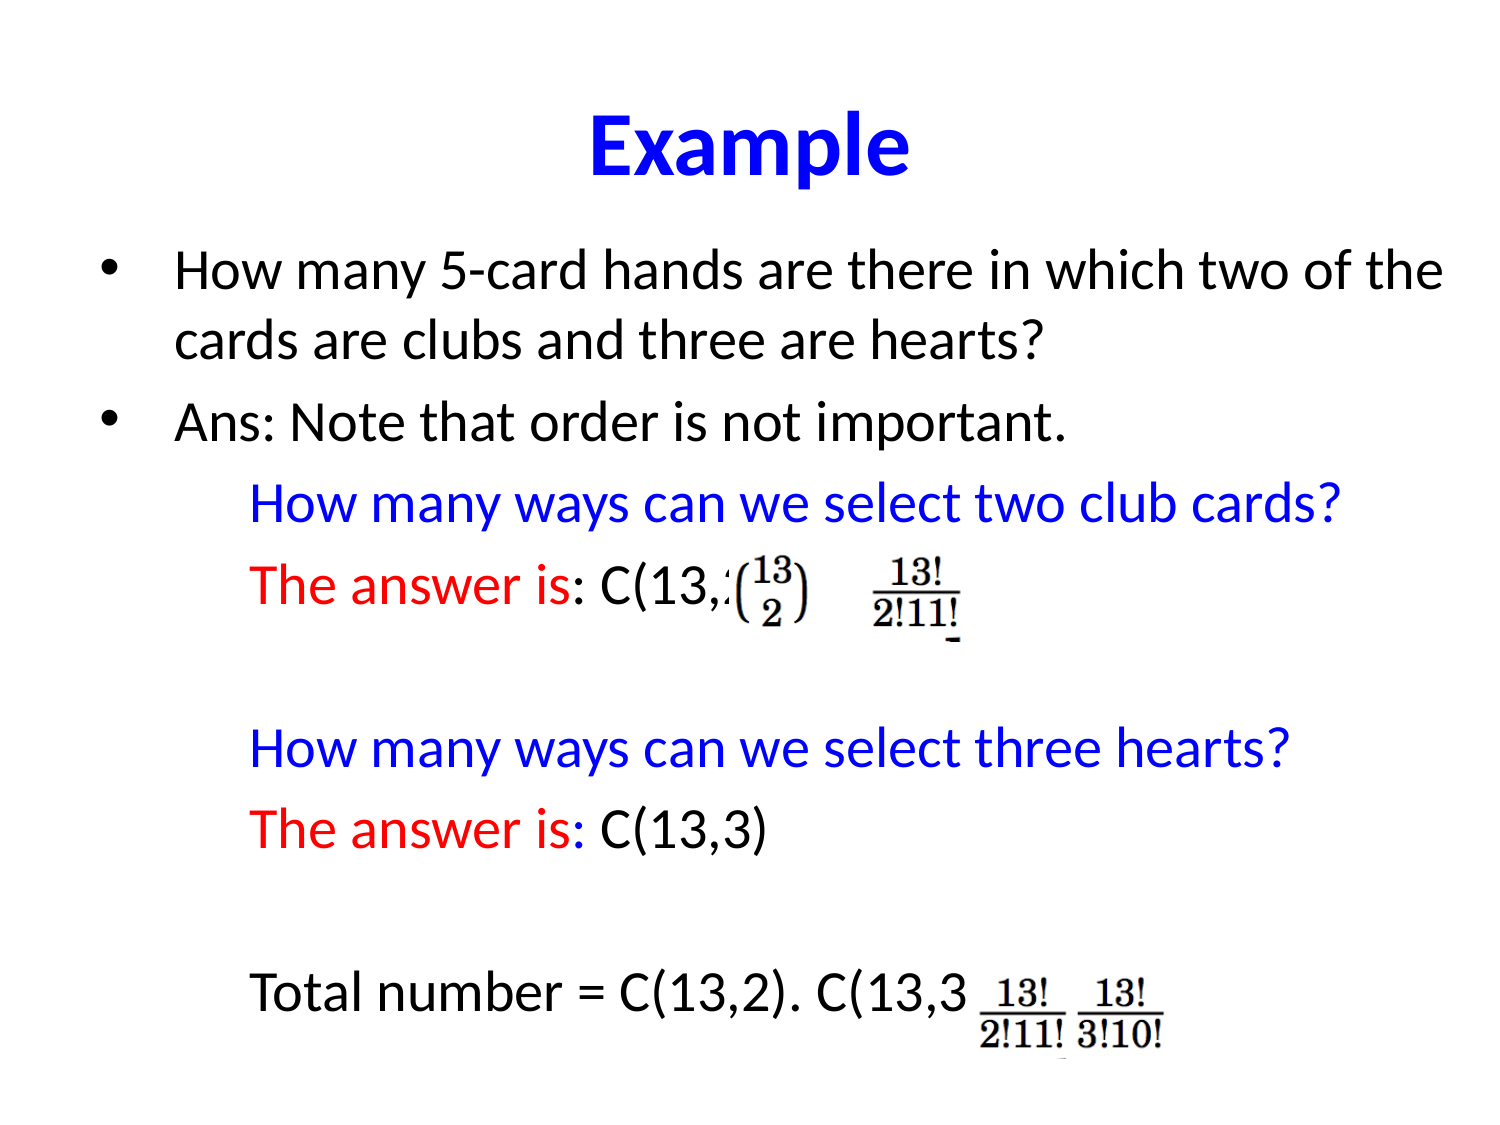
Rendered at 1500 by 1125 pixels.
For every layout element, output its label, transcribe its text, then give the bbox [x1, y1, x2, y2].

picture [969, 966, 1174, 1059]
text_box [729, 547, 970, 642]
title Example [75, 45, 1425, 223]
list How many 5-card hands are there in which two of the cards are clubs and three are hearts? Ans: Note that order is not important. How many ways can we select two club cards? The answer is: C(13,2) = = How many ways can we select three hearts? The answer is: C(13,3) Total number = C(13,2). C(13,3) = [75, 223, 1482, 1101]
